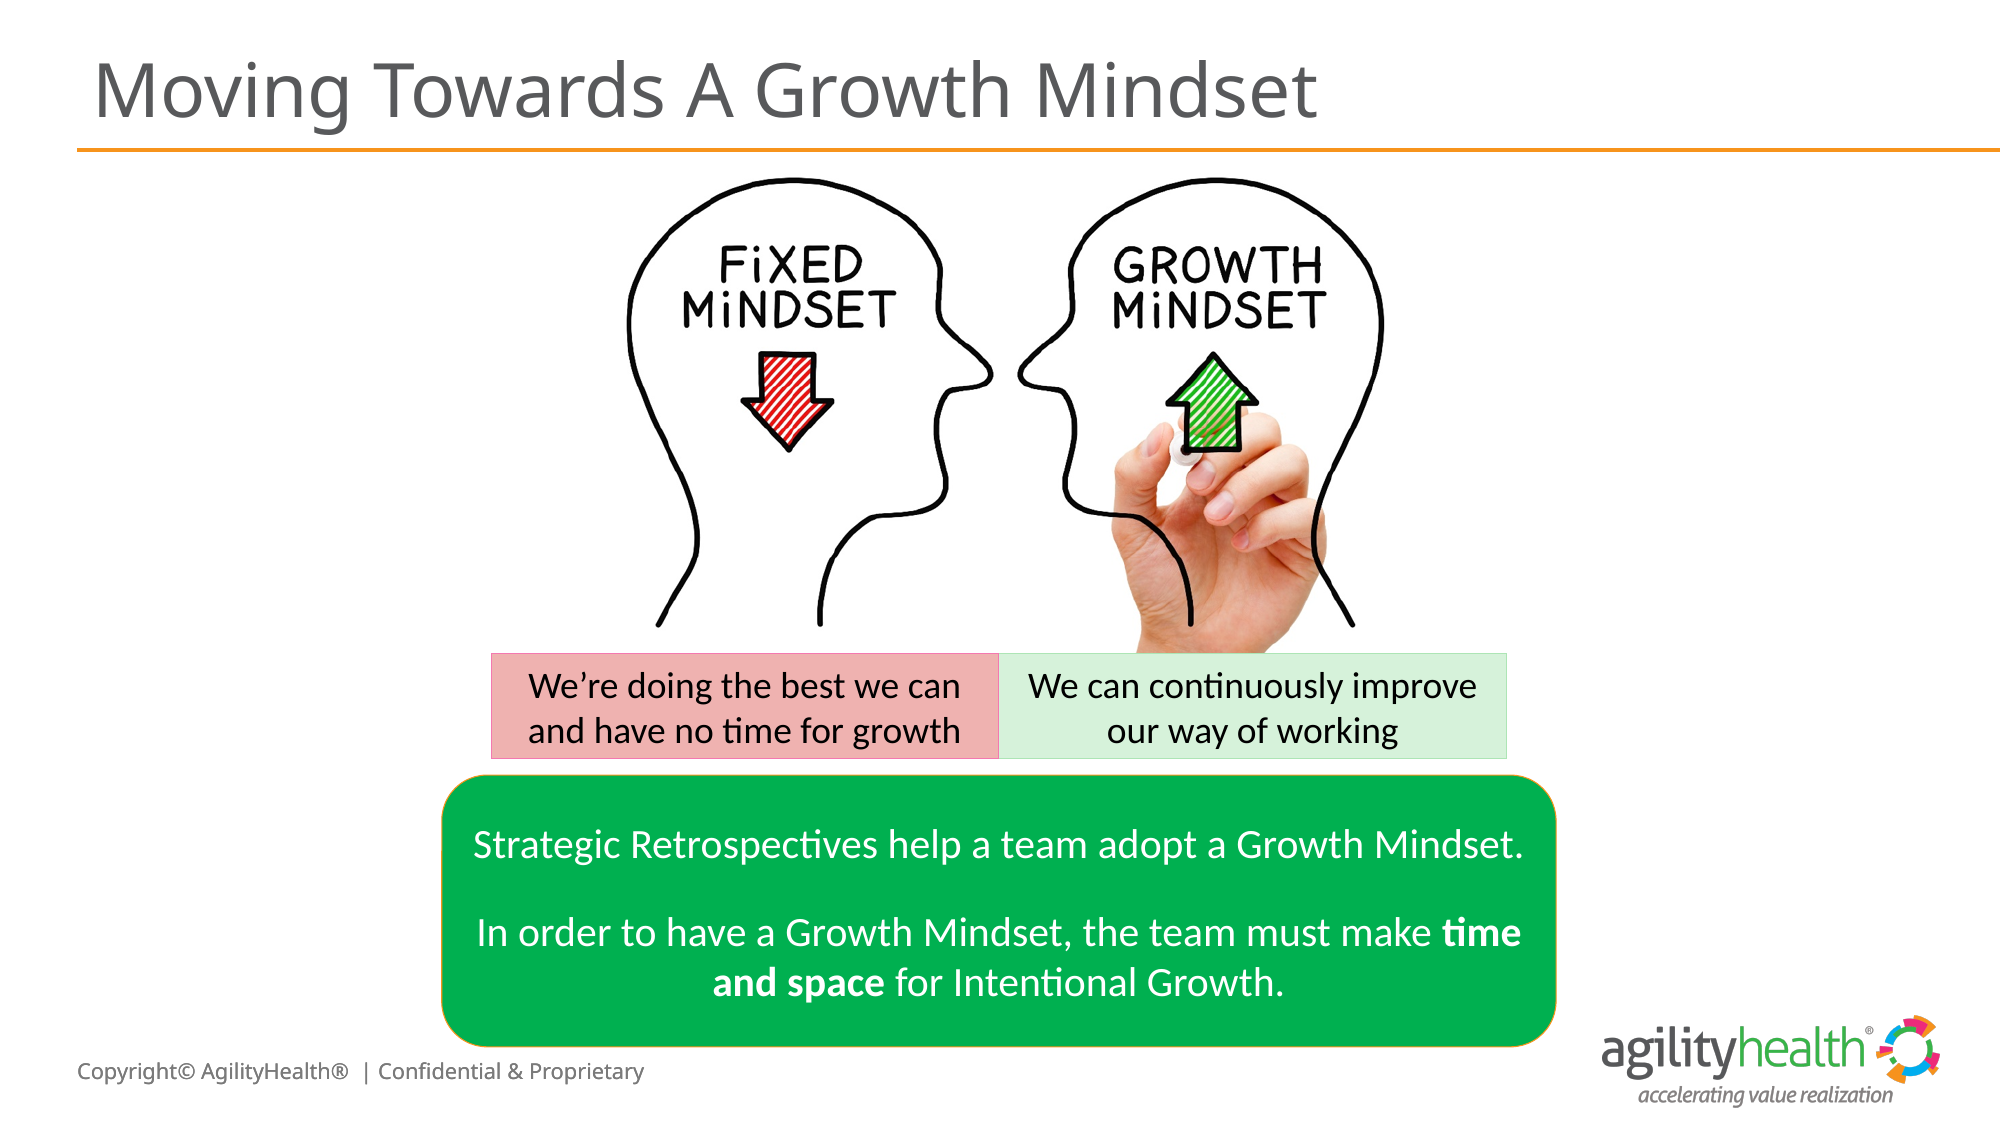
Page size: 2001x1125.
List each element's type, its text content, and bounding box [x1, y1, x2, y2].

picture [586, 172, 1414, 686]
text_box We’re doing the best we can and have no time for growth [491, 653, 999, 759]
text_box We can continuously improve our way of working [999, 653, 1507, 759]
picture [1602, 1015, 1940, 1112]
text_box Strategic Retrospectives help a team adopt a Growth Mindset. In order to have a Growth Mindset, the team must make time and space for Intentional Growth. [441, 774, 1557, 1048]
title Moving Towards A Growth Mindset [77, 41, 1921, 146]
